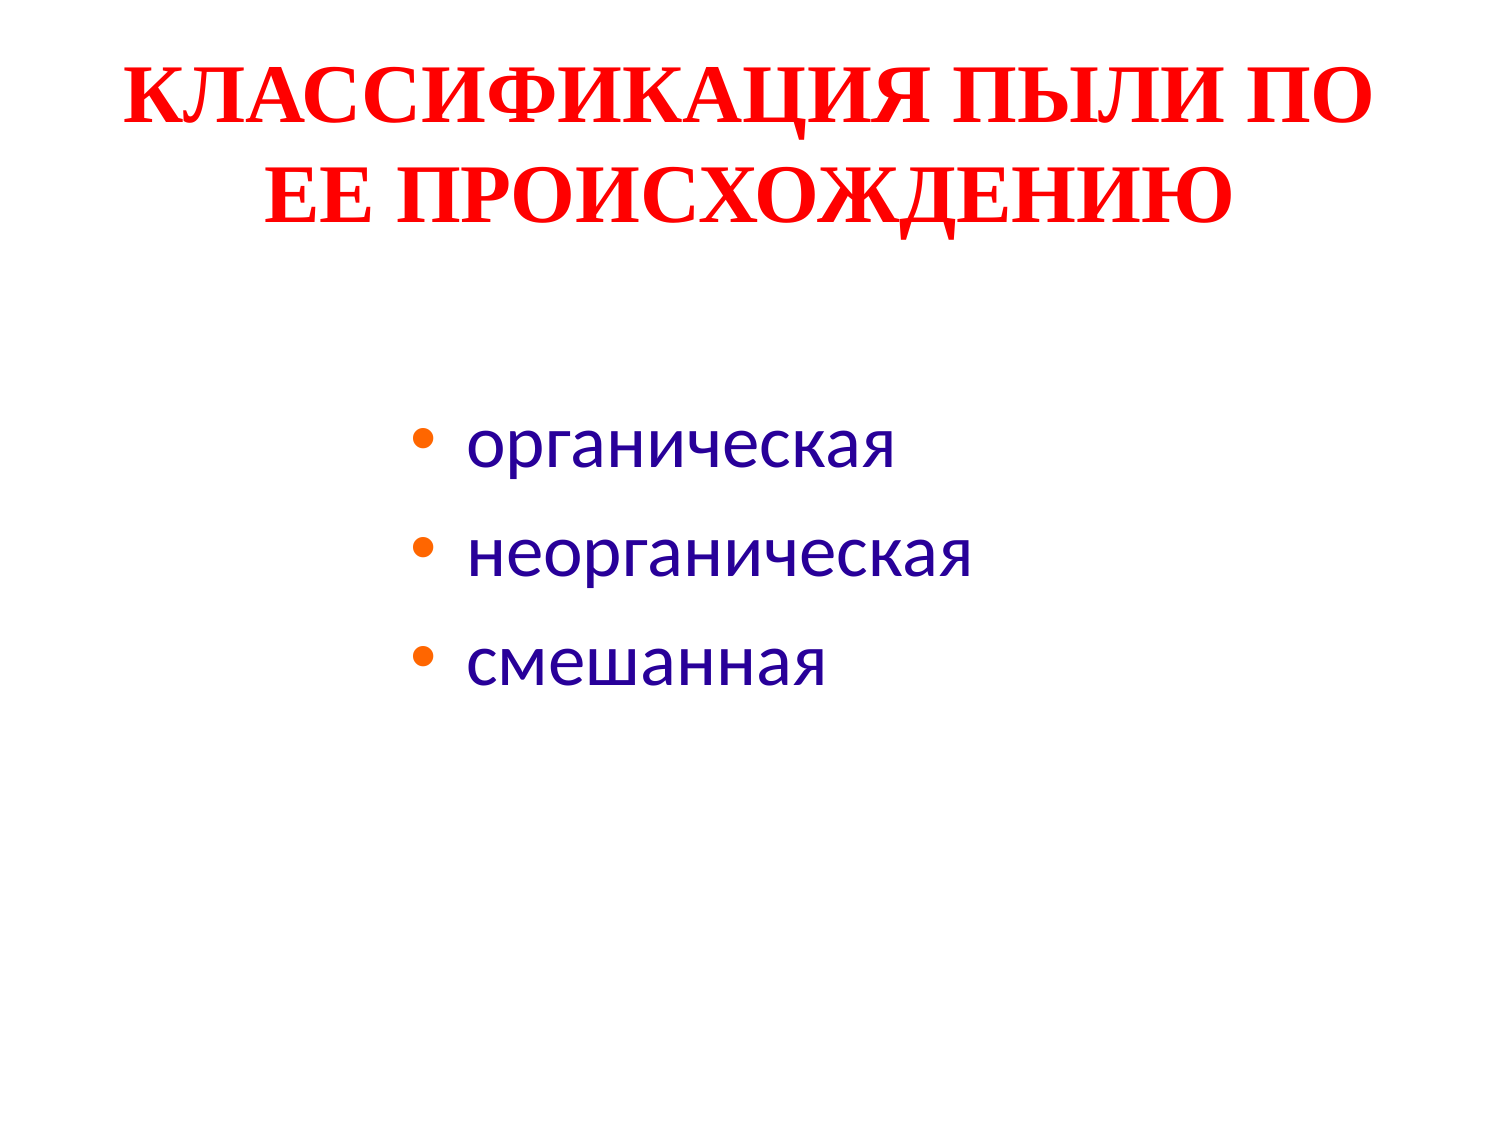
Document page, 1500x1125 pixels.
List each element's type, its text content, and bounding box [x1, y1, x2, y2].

text_box органическая неорганическая смешанная [395, 385, 1211, 743]
text_box КЛАССИФИКАЦИЯ ПЫЛИ ПО ЕЕ ПРОИСХОЖДЕНИЮ [74, 31, 1425, 247]
